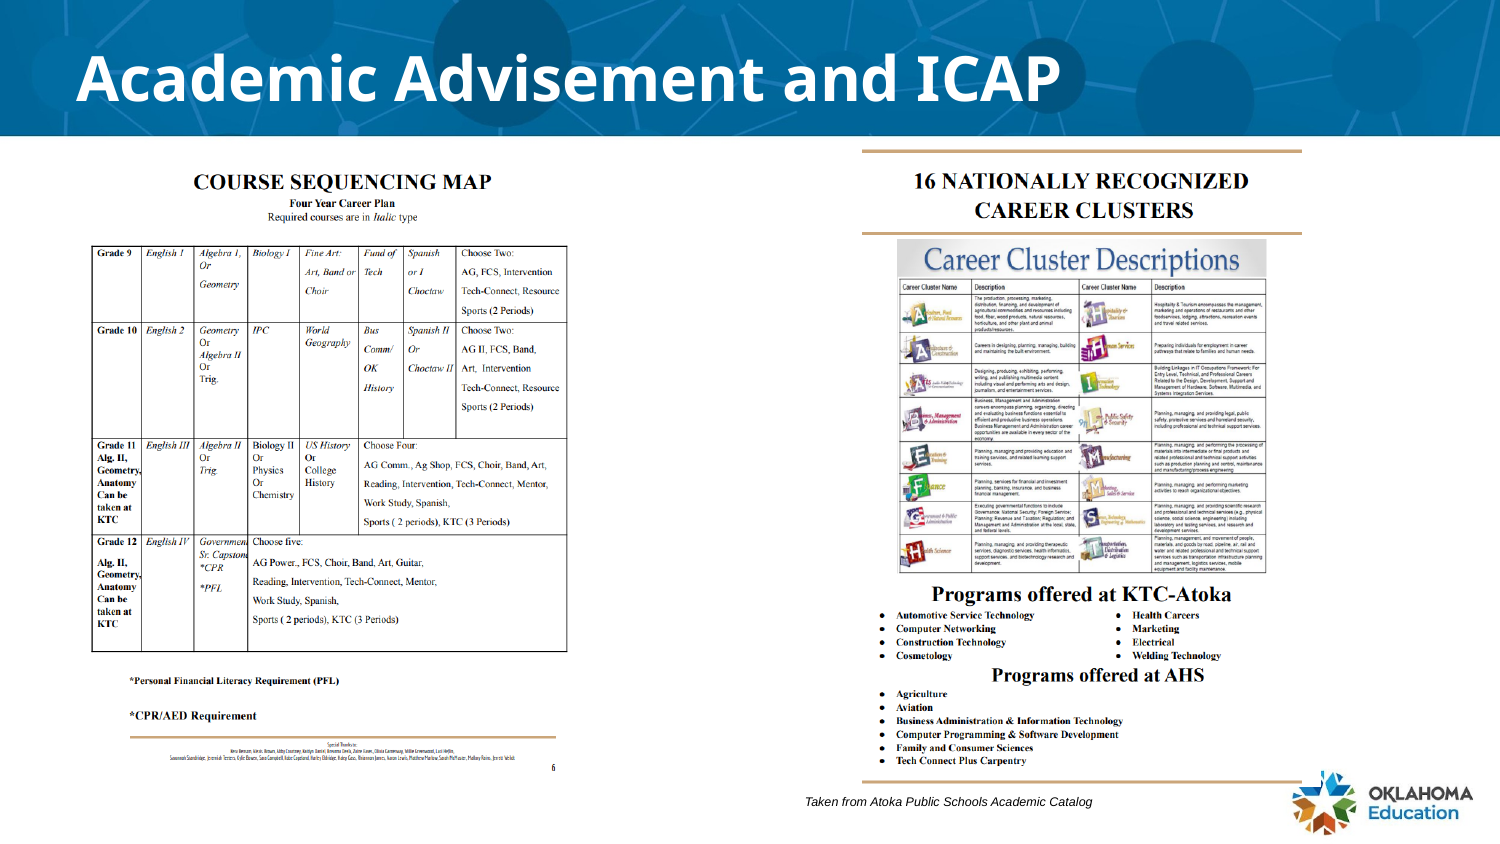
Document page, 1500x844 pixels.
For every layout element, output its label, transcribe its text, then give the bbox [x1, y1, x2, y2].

picture [0, 0, 1500, 844]
title Academic Advisement and ICAP [65, 0, 1397, 164]
text_box Taken from Atoka Public Schools Academic Catalog [793, 786, 1277, 817]
